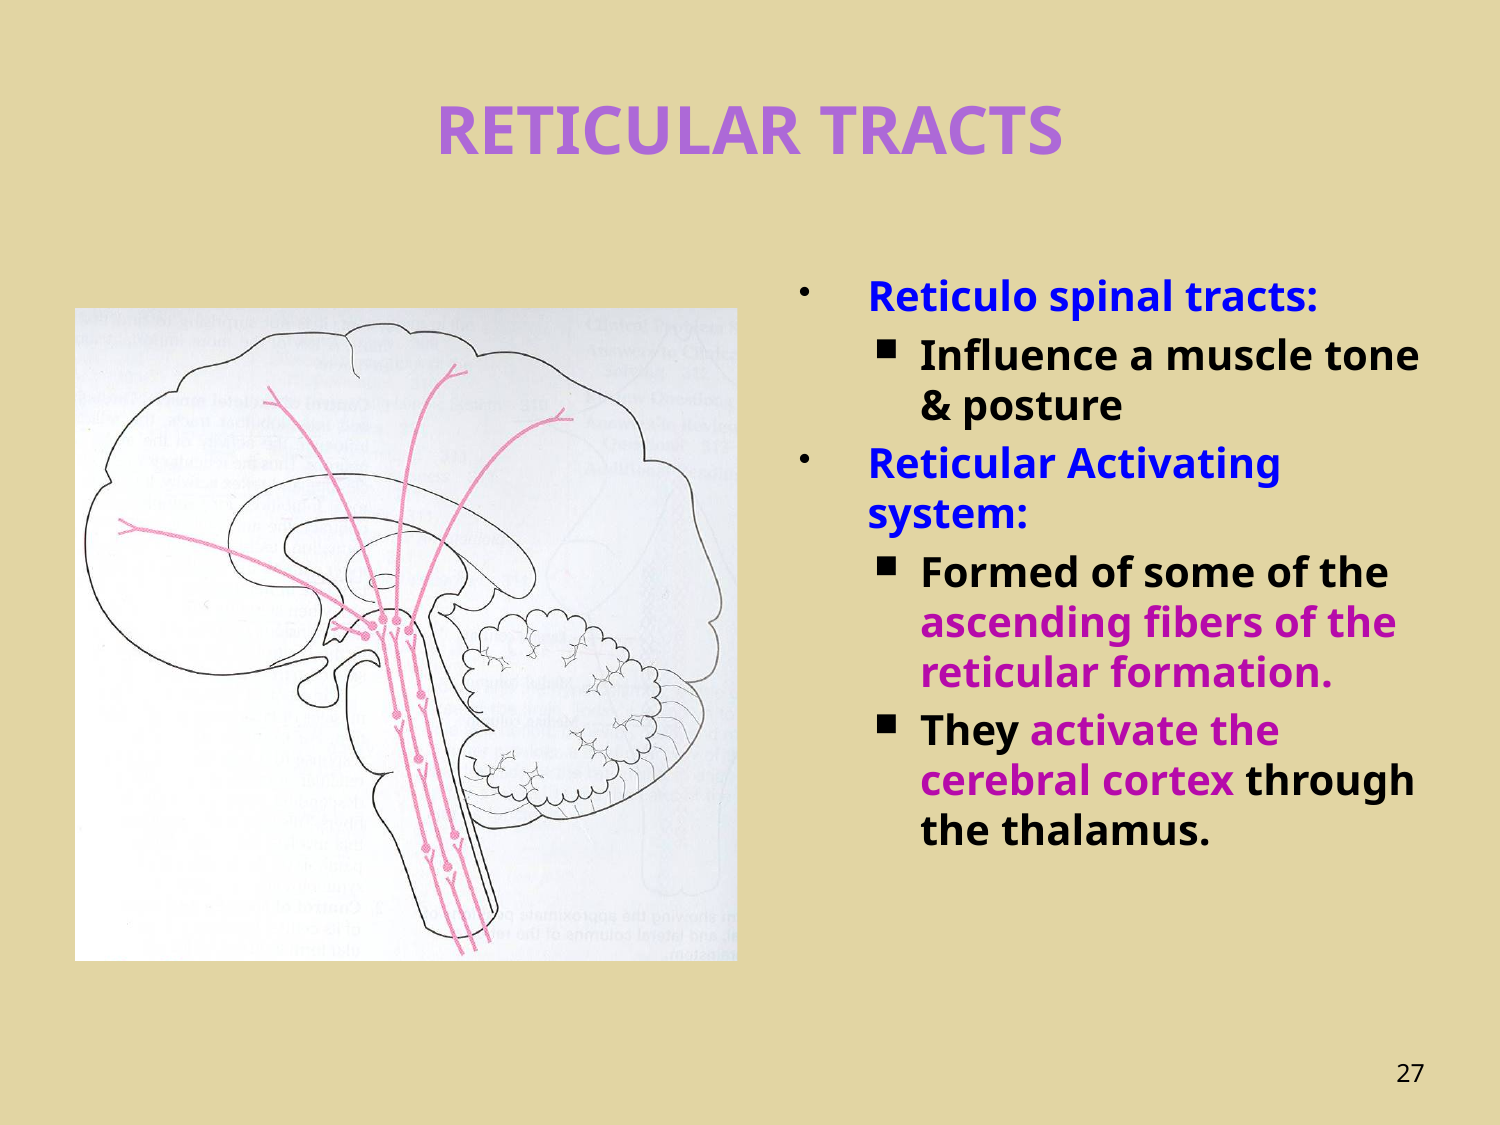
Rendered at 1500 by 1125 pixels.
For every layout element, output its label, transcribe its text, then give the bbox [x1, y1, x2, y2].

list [74, 307, 738, 961]
title RETICULAR TRACTS [75, 45, 1425, 210]
slide_number 27 [1074, 1024, 1425, 1100]
list Reticulo spinal tracts: Influence a muscle tone & posture Reticular Activating system: Formed of some of the ascending fibers of the reticular formation. They activate the cerebral cortex through the thalamus. [762, 262, 1438, 906]
